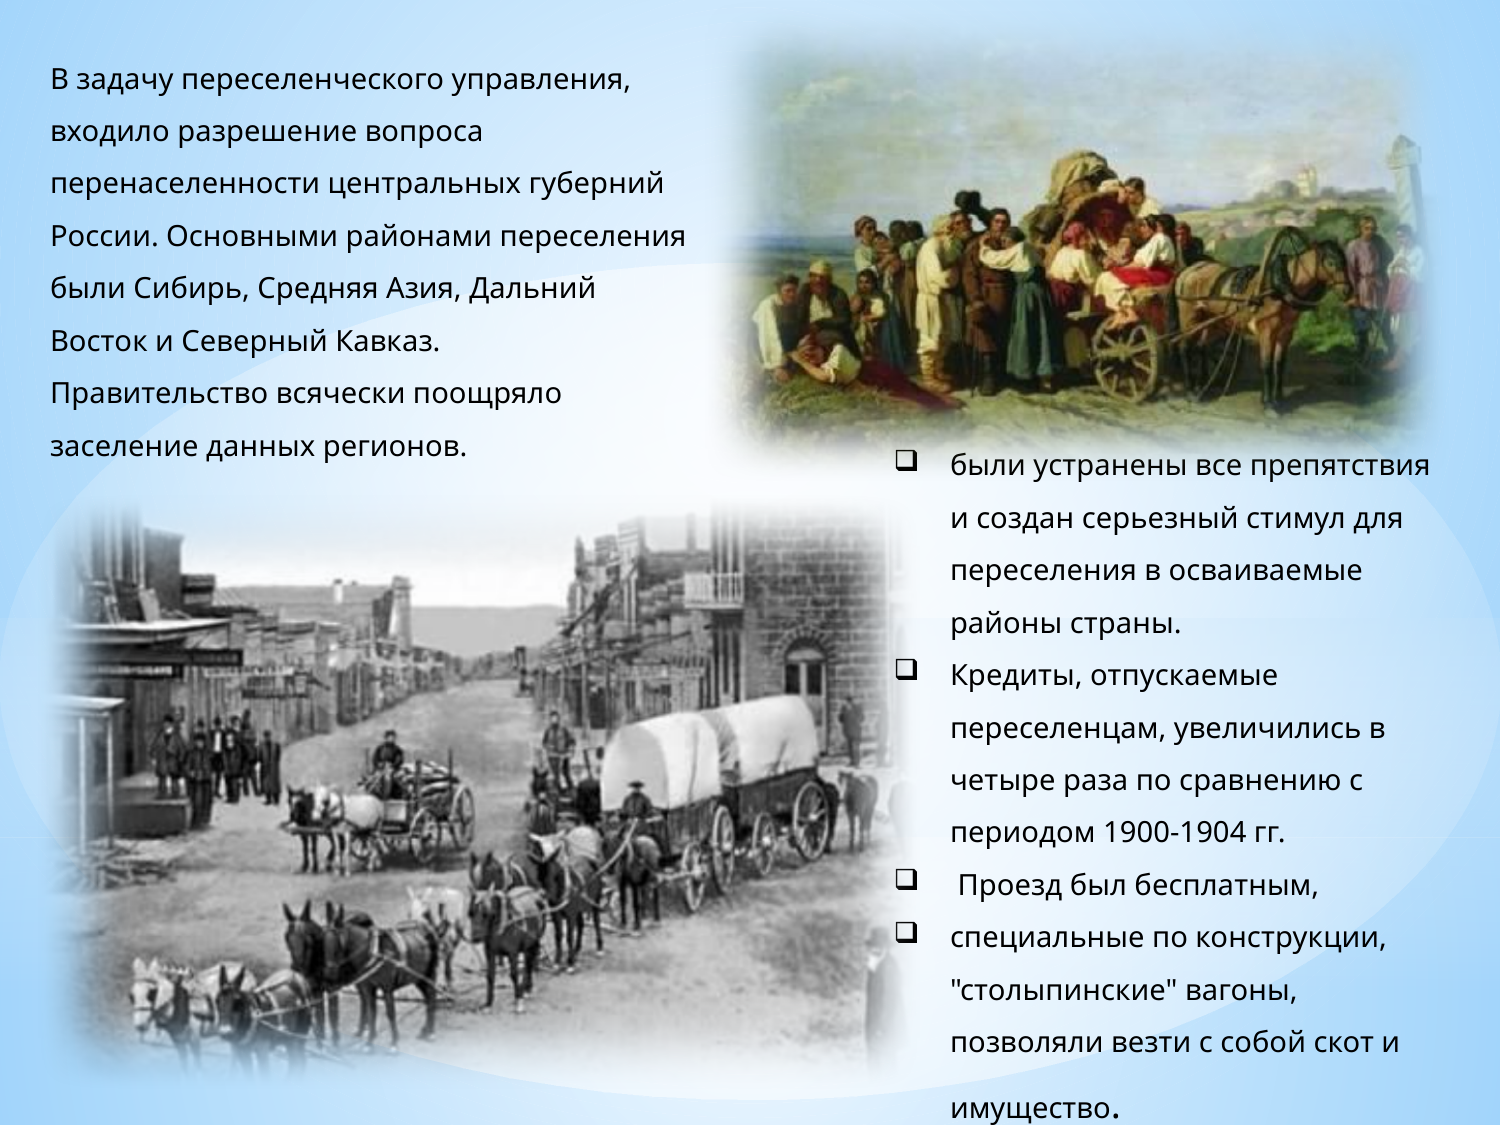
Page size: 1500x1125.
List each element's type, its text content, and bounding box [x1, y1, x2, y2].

picture [702, 0, 1451, 483]
picture [34, 491, 924, 1093]
text_box были устранены все препятствия и создан серьезный стимул для переселения в осваиваемые районы страны. Кредиты, отпускаемые переселенцам, увеличились в четыре раза по сравнению с периодом 1900-1904 гг. Проезд был бесплатным, специальные по конструкции, "столыпинские" вагоны, позволяли везти с собой скот и имущество. [878, 421, 1465, 1125]
text_box В задачу переселенческого управления, входило разрешение вопроса перенаселенности центральных губерний России. Основными районами переселения были Сибирь, Средняя Азия, Дальний Восток и Северный Кавказ. Правительство всячески поощряло заселение данных регионов. [35, 35, 696, 470]
